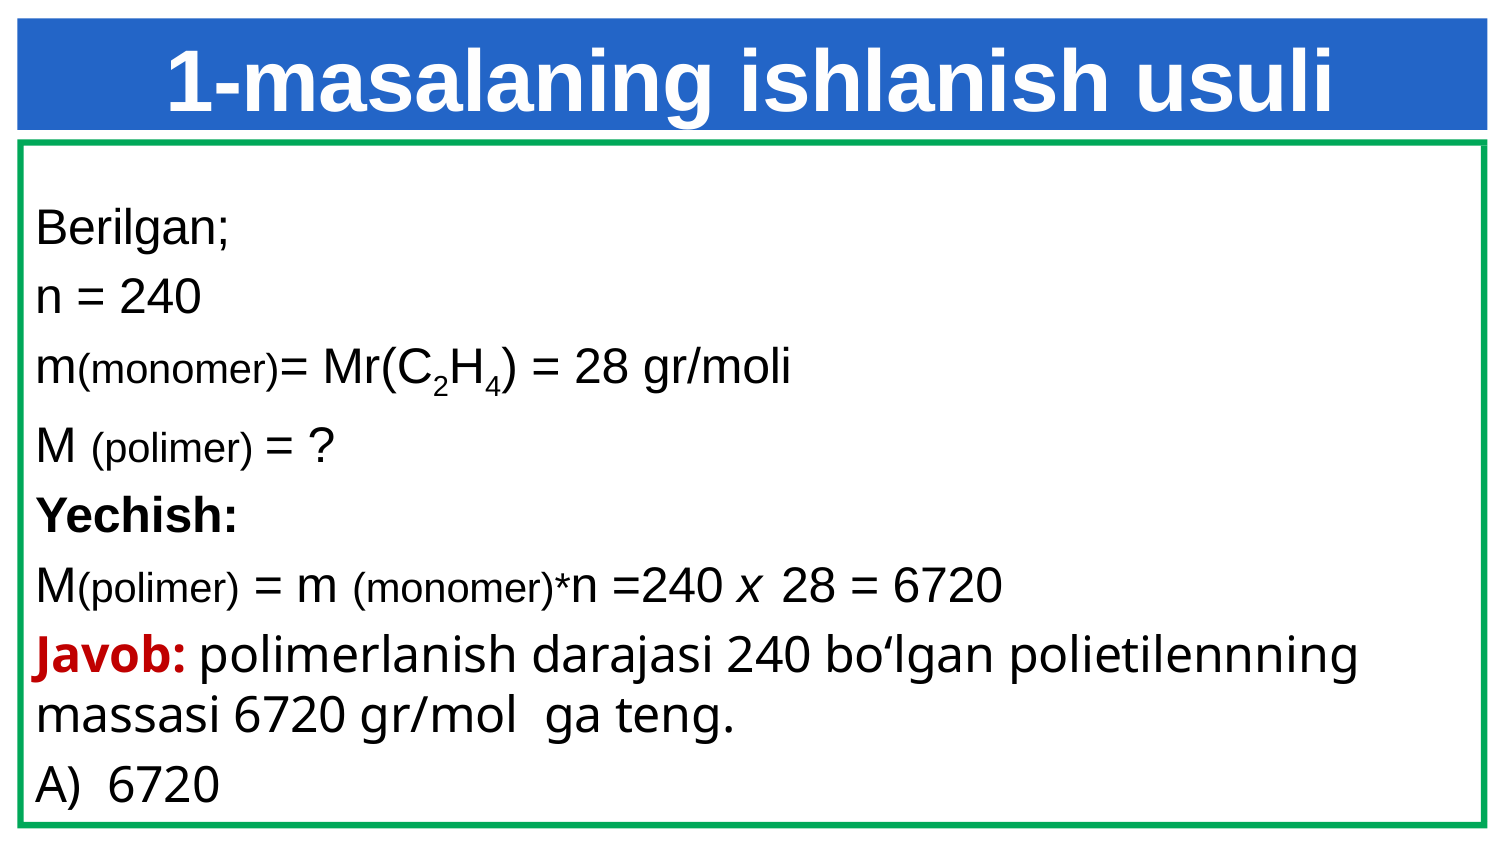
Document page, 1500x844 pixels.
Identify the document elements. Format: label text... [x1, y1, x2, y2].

title 1-masalaning ishlanish usuli [112, 34, 1388, 135]
list Berilgan; n = 240 m(monomer)= Mr(C2H4) = 28 gr/moli M (polimer) = ? Yechish: M(polimer) = m (monomer)*n =240 x 28 = 6720 Javob: polimerlanish darajasi 240 bo‘lgan polietilennning massasi 6720 gr/mol ga teng. A) 6720 [35, 194, 1425, 844]
